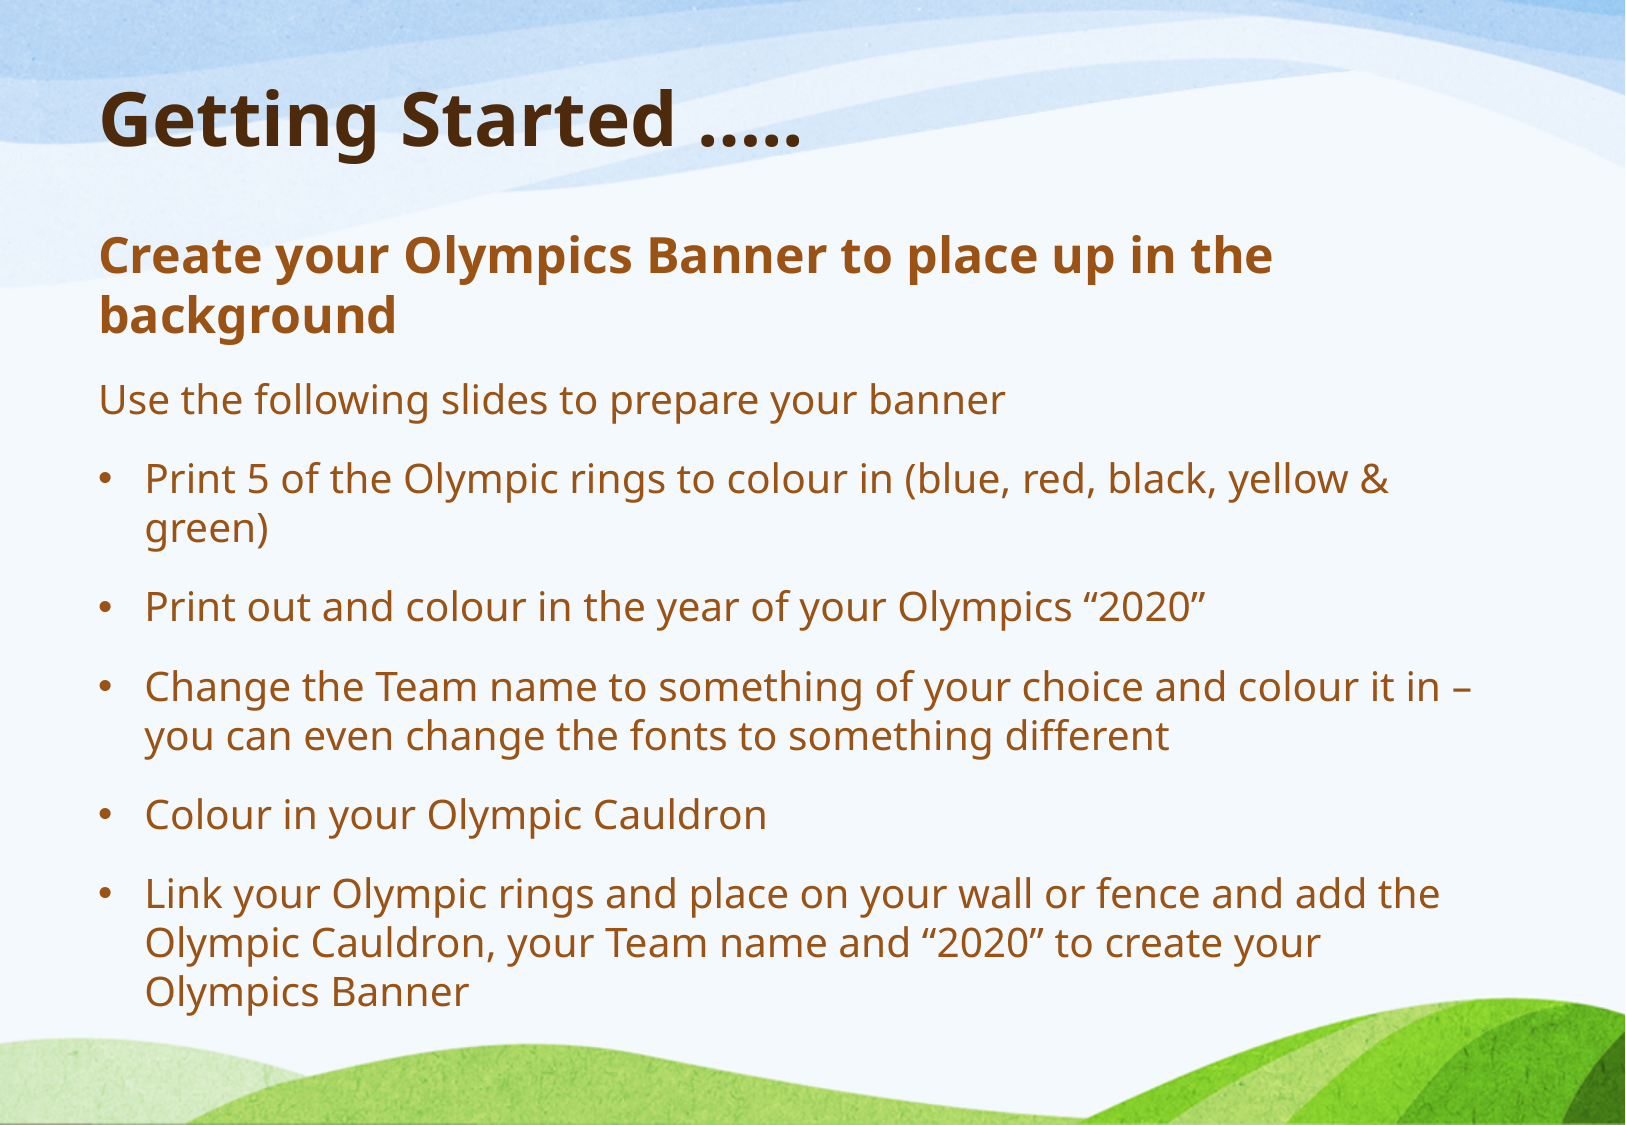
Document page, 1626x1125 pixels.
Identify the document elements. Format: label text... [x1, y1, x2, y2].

title Getting Started ….. [83, 50, 1483, 170]
picture [0, 0, 1626, 1125]
list Create your Olympics Banner to place up in the background Use the following slides to prepare your banner Print 5 of the Olympic rings to colour in (blue, red, black, yellow & green) Print out and colour in the year of your Olympics “2020” Change the Team name to something of your choice and colour it in – you can even change the fonts to something different Colour in your Olympic Cauldron Link your Olympic rings and place on your wall or fence and add the Olympic Cauldron, your Team name and “2020” to create your Olympics Banner [83, 215, 1513, 1075]
